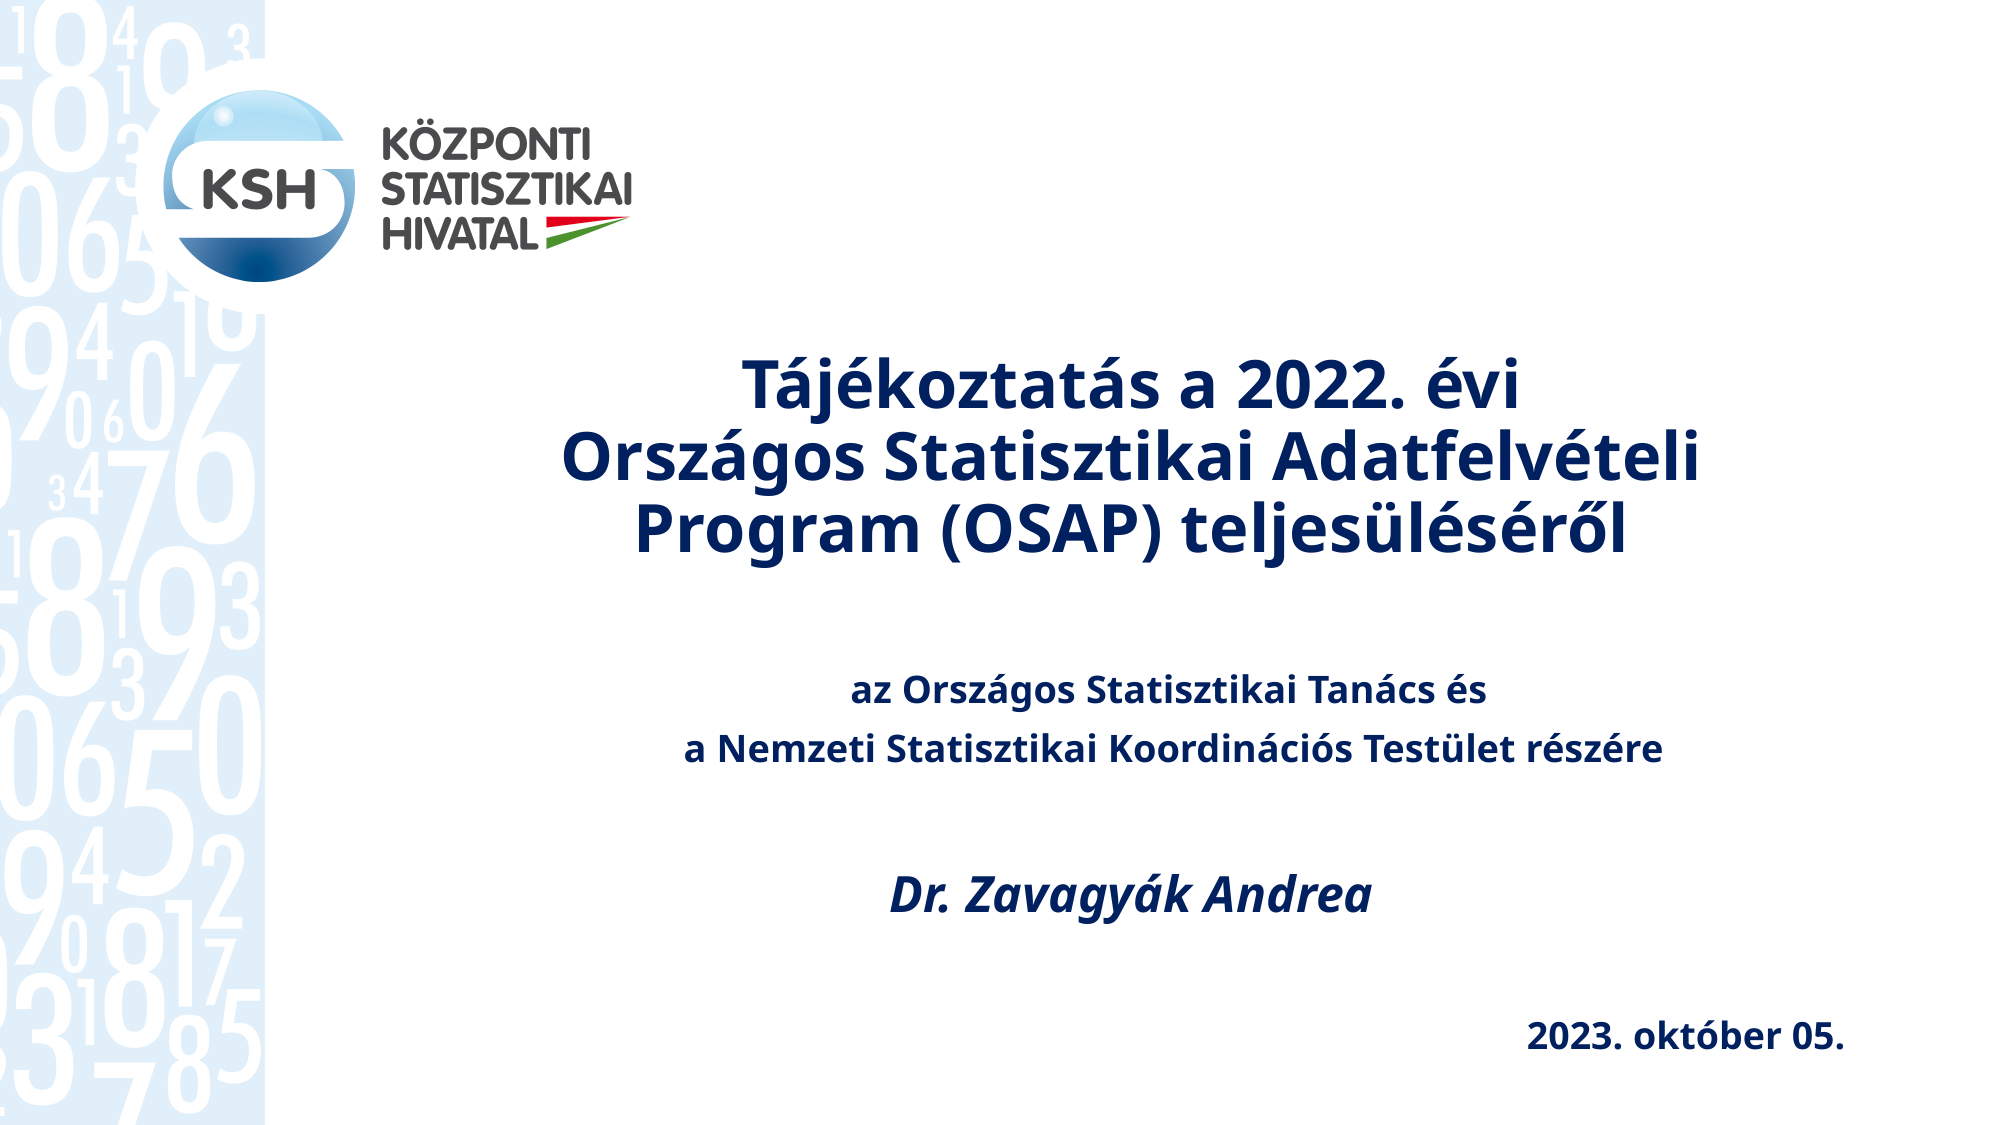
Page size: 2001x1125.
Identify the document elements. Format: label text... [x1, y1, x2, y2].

text_box 2023. október 05. [1512, 1004, 1922, 1065]
subtitle az Országos Statisztikai Tanács és a Nemzeti Statisztikai Koordinációs Testület részére [655, 662, 1694, 817]
picture [0, 0, 2001, 1125]
title Tájékoztatás a 2022. évi Országos Statisztikai Adatfelvételi Program (OSAP) teljesüléséről [488, 333, 1776, 575]
text_box Dr. Zavagyák Andrea [853, 854, 1411, 930]
